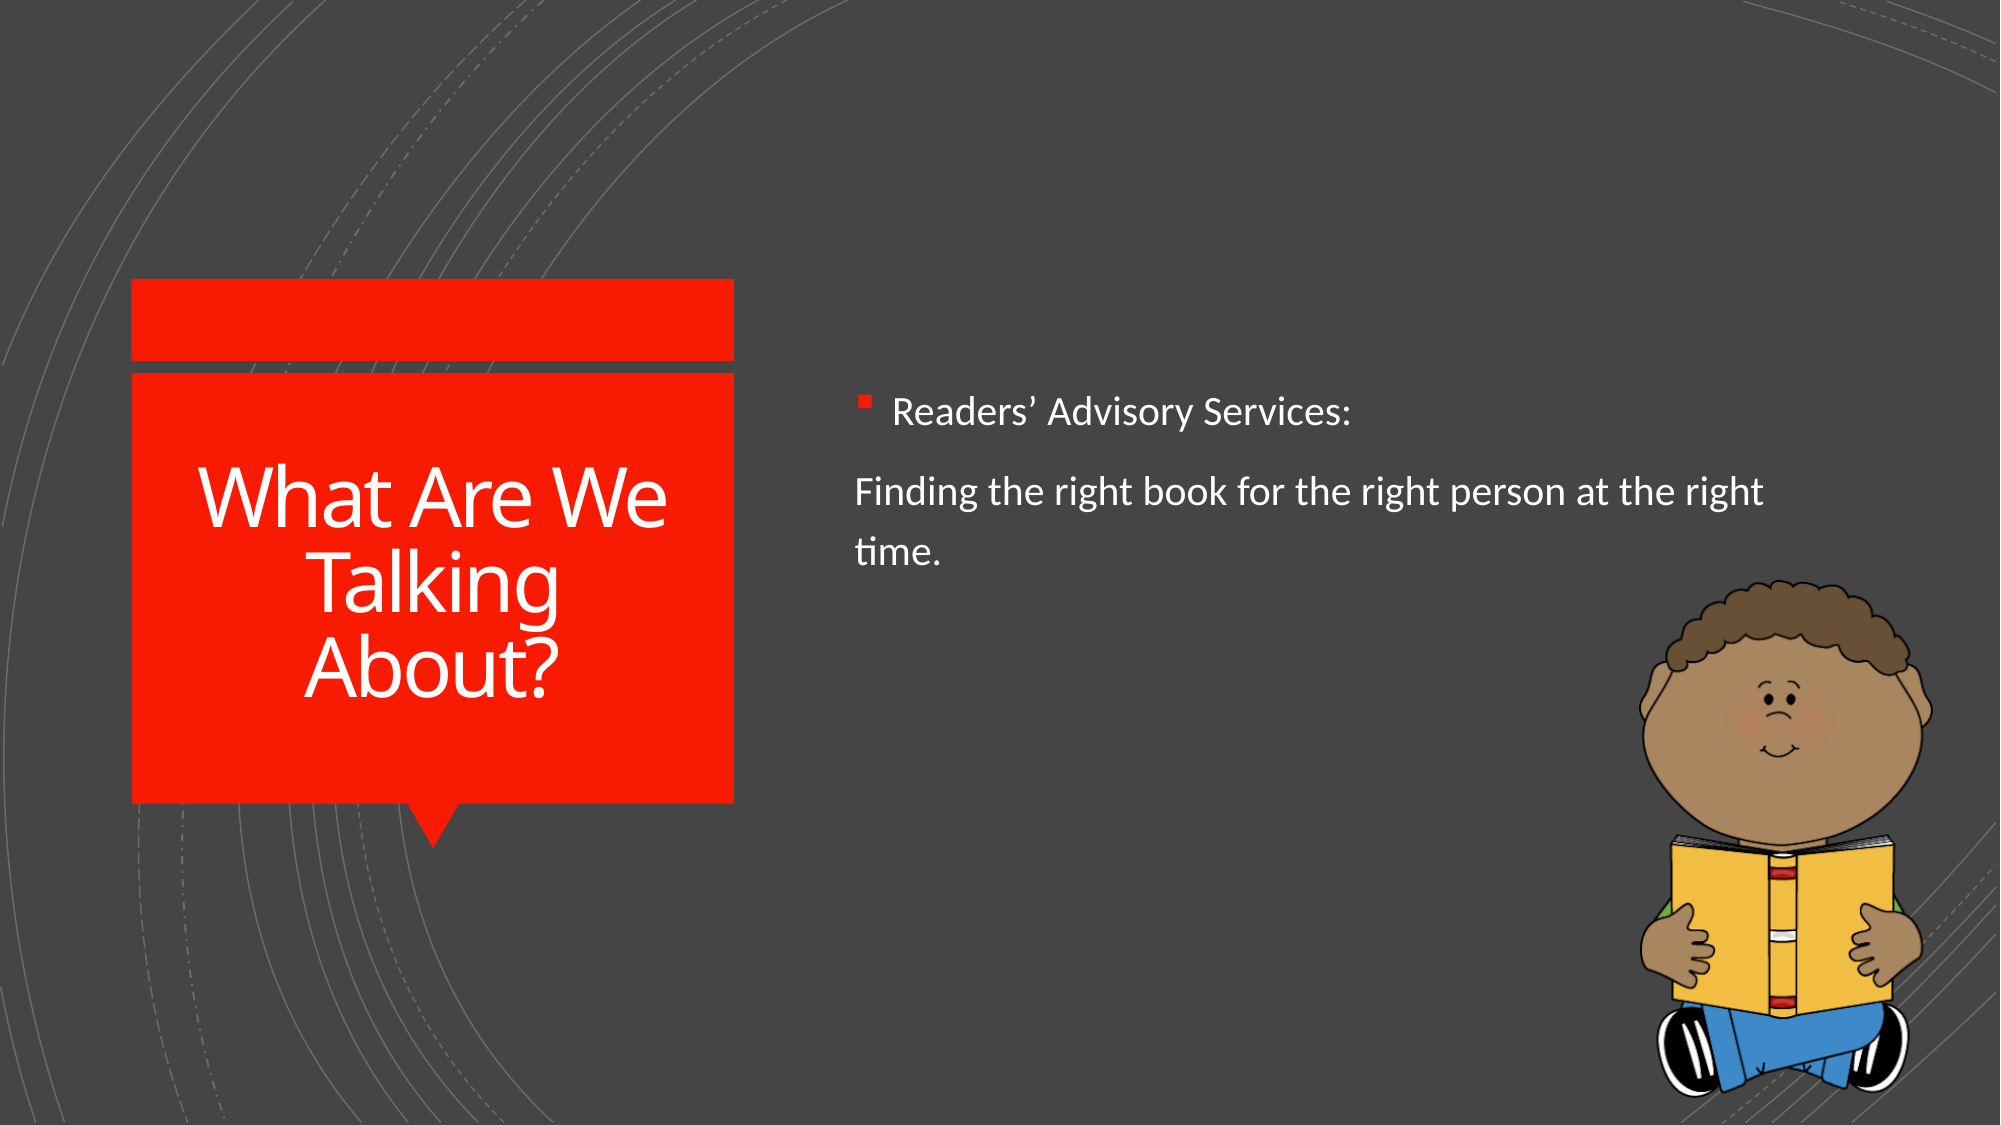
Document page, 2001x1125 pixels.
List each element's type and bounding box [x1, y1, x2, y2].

text_box [131, 278, 735, 849]
text_box [0, 0, 1996, 1125]
picture [1638, 579, 1933, 1098]
text_box [1996, 0, 2000, 1124]
